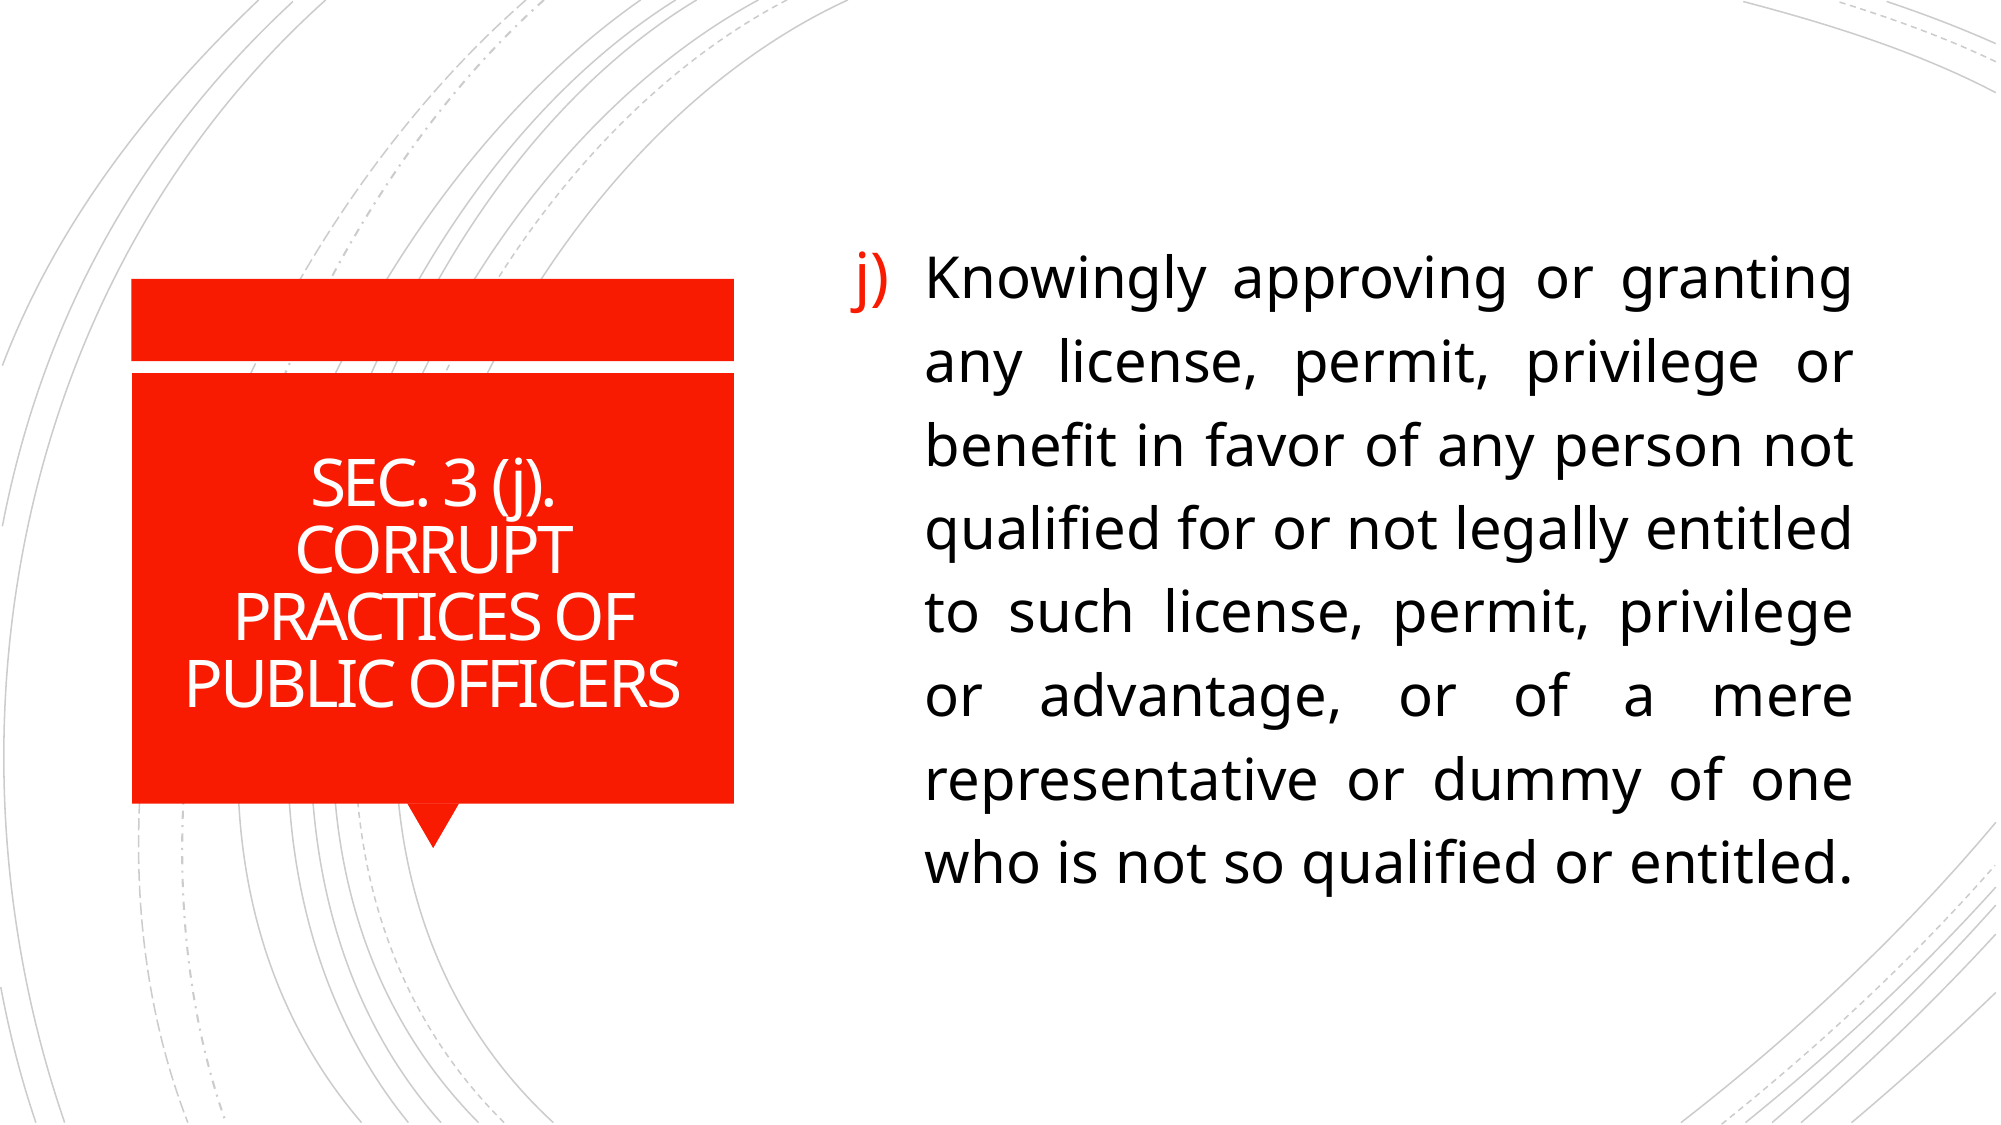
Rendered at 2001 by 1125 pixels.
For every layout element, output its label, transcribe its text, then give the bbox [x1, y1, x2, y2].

title SEC. 3 (j). CORRUPT PRACTICES OF PUBLIC OFFICERS [145, 385, 720, 789]
list Knowingly approving or granting any license, permit, privilege or benefit in favor of any person not qualified for or not legally entitled to such license, permit, privilege or advantage, or of a mere representative or dummy of one who is not so qualified or entitled. [839, 131, 1871, 993]
